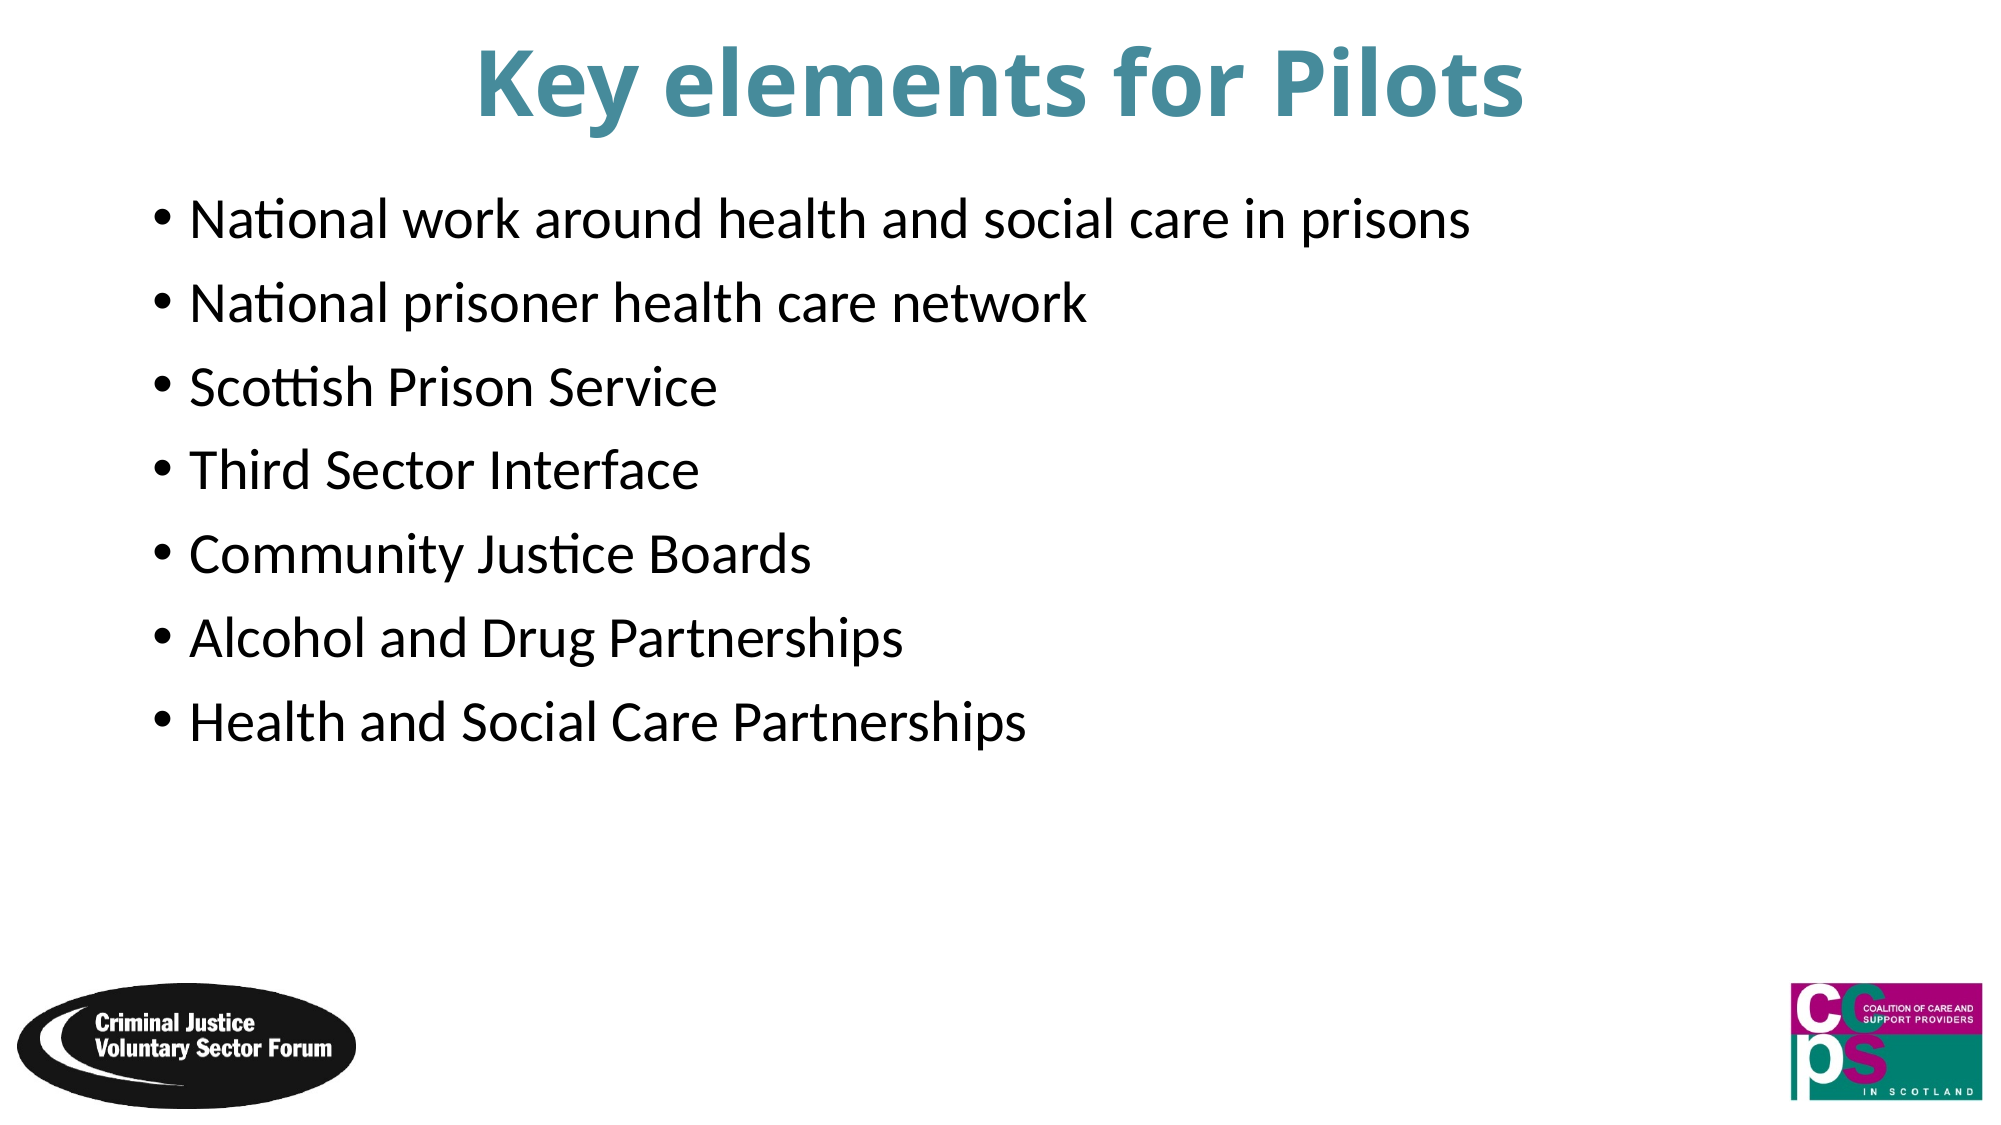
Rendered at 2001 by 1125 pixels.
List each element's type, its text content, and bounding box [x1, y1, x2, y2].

picture [16, 983, 356, 1109]
list National work around health and social care in prisons National prisoner health care network Scottish Prison Service Third Sector Interface Community Justice Boards Alcohol and Drug Partnerships Health and Social Care Partnerships [137, 180, 1863, 895]
picture [1789, 980, 1983, 1102]
title Key elements for Pilots [137, 18, 1863, 156]
